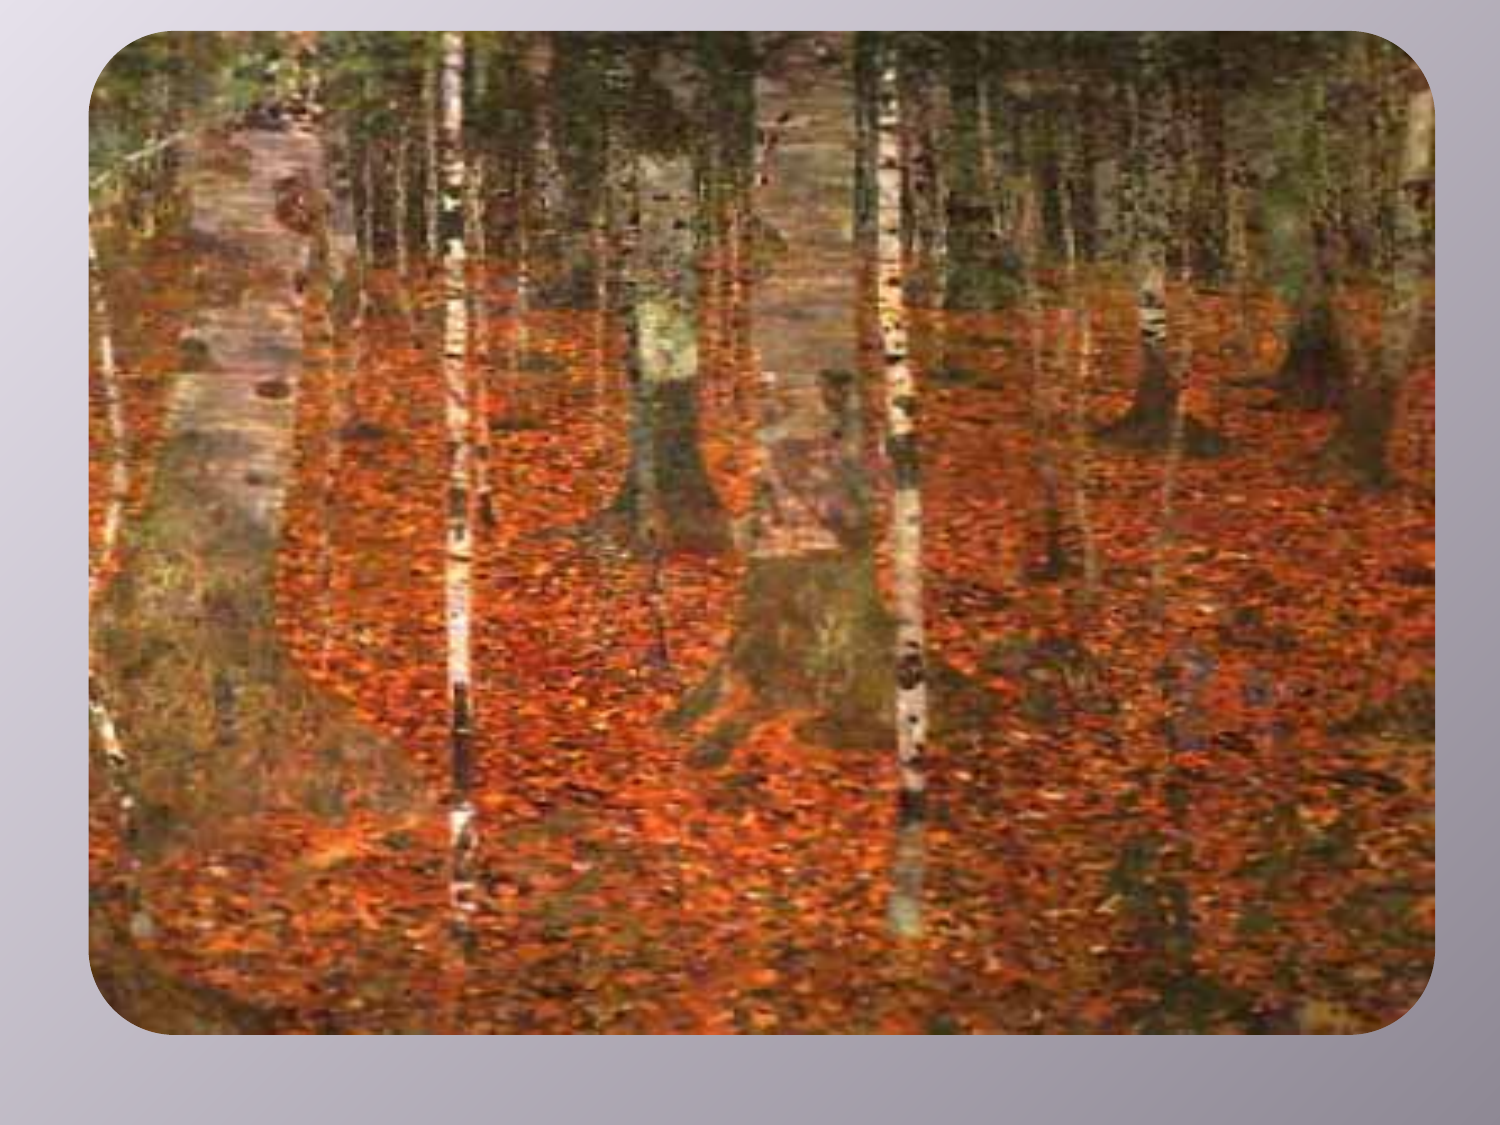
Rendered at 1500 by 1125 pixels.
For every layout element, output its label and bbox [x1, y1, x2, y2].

picture [88, 30, 1436, 1036]
